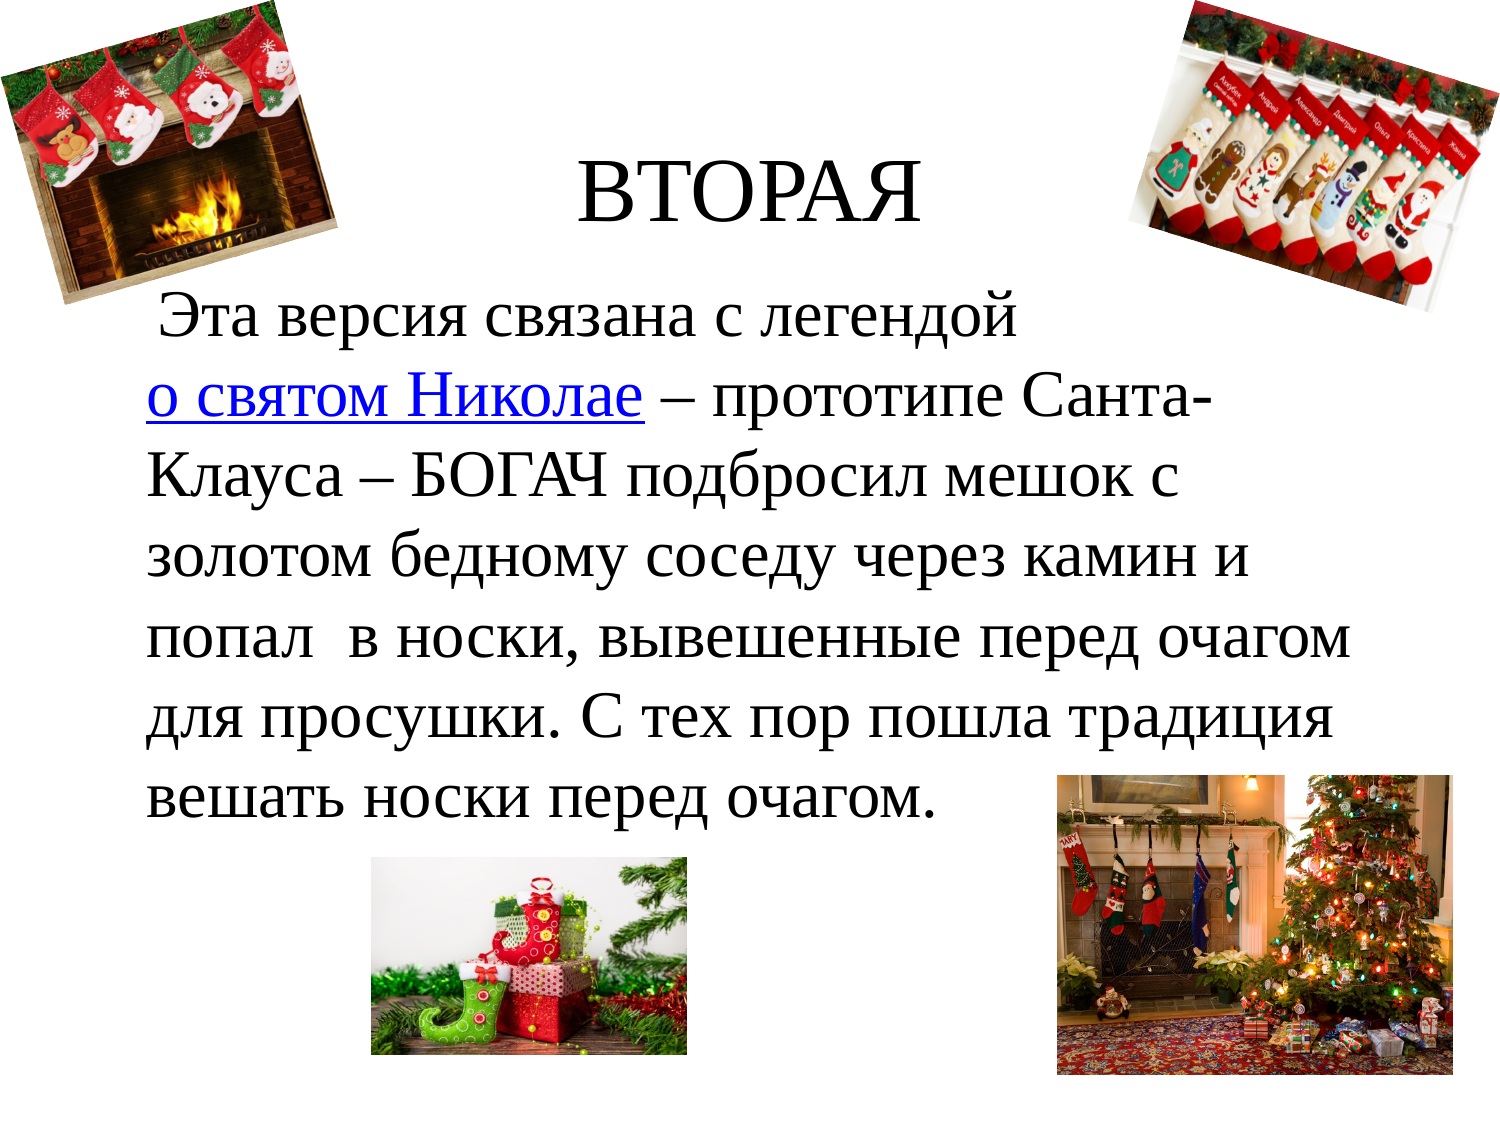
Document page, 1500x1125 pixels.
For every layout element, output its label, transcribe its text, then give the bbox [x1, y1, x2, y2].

picture [371, 857, 687, 1055]
picture [1128, 0, 1499, 313]
title ВТОРАЯ [315, 42, 1152, 262]
list Эта версия связана с легендой о святом Николае – прототипе Санта-Клауса – БОГАЧ подбросил мешок с золотом бедному соседу через камин и попал в носки, вывешенные перед очагом для просушки. С тех пор пошла традиция вешать носки перед очагом. [75, 262, 1425, 1083]
picture [1056, 774, 1453, 1076]
picture [1, 0, 338, 305]
